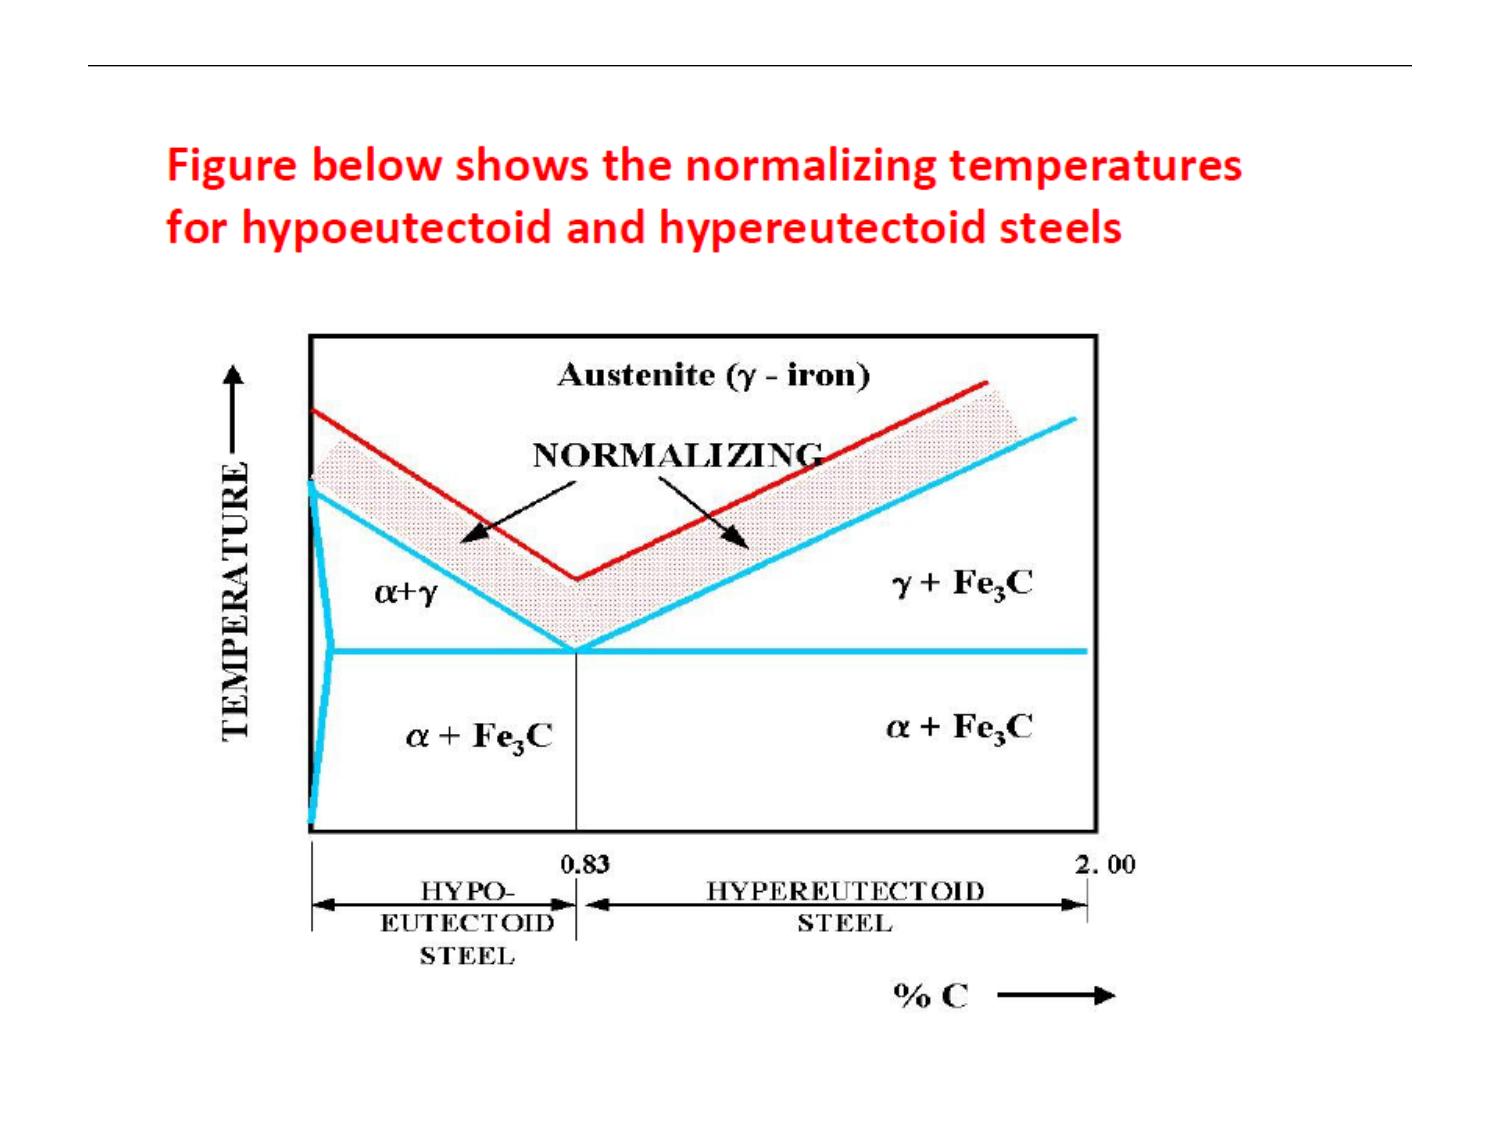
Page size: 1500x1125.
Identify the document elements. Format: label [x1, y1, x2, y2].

picture [87, 65, 1412, 1060]
